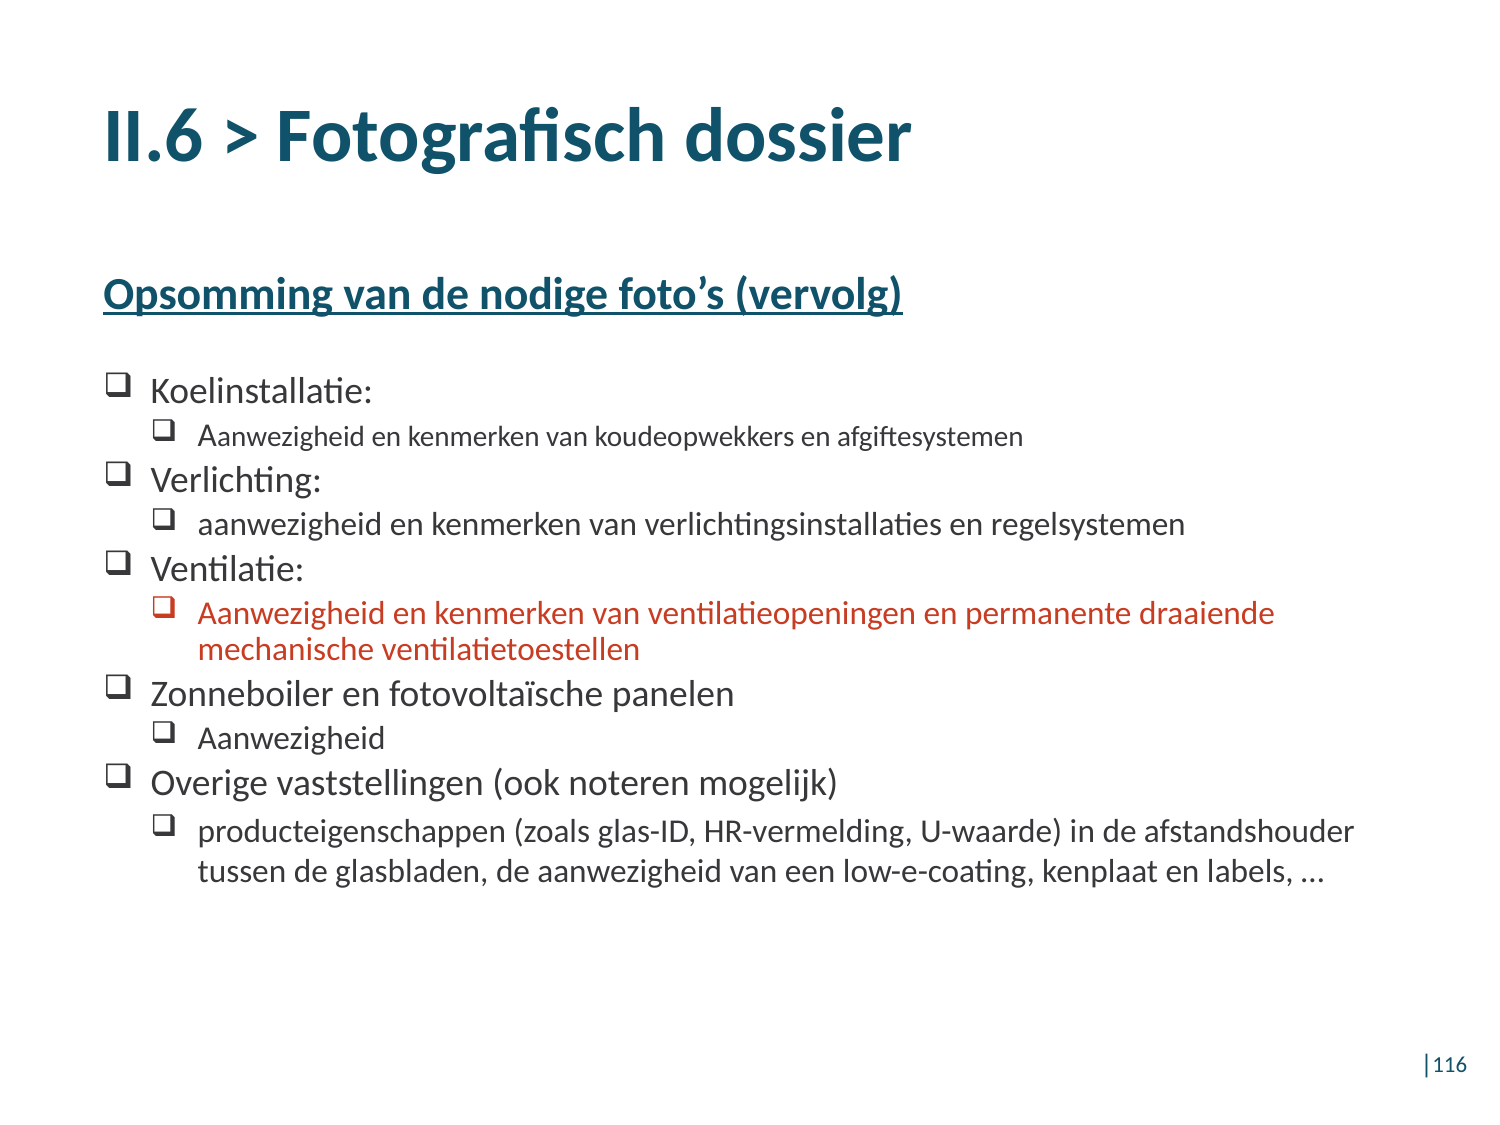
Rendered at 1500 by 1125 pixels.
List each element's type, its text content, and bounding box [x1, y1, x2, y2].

text_box Opsomming van de nodige foto’s (vervolg) Koelinstallatie: Aanwezigheid en kenmerken van koudeopwekkers en afgiftesystemen Verlichting: aanwezigheid en kenmerken van verlichtingsinstallaties en regelsystemen Ventilatie: Aanwezigheid en kenmerken van ventilatieopeningen en permanente draaiende mechanische ventilatietoestellen Zonneboiler en fotovoltaïsche panelen Aanwezigheid Overige vaststellingen (ook noteren mogelijk) producteigenschappen (zoals glas-ID, HR-vermelding, U-waarde) in de afstandshouder tussen de glasbladen, de aanwezigheid van een low-e-coating, kenplaat en labels, … [88, 267, 1459, 965]
text_box │116 [1132, 1042, 1483, 1103]
title II.6 > Fotografisch dossier [88, 90, 1459, 267]
